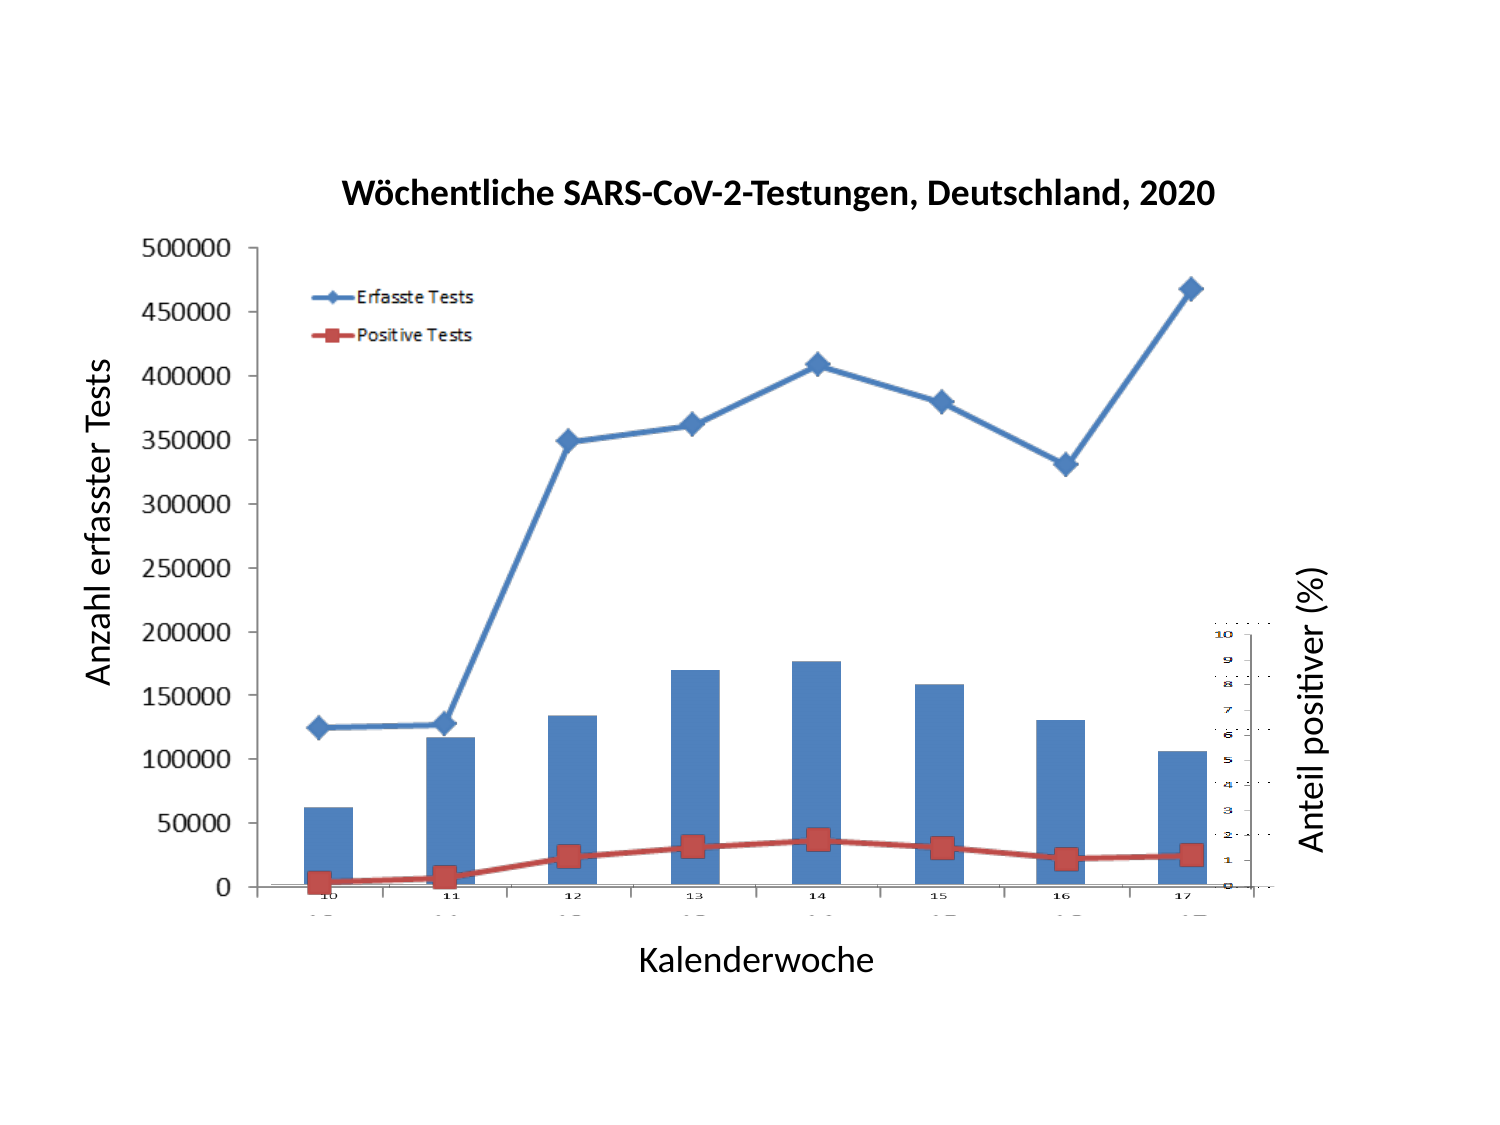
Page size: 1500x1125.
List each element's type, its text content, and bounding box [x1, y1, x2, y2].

text_box Kalenderwoche [624, 927, 890, 987]
text_box Anteil positiver (%) [1282, 551, 1338, 869]
picture [135, 229, 1279, 916]
text_box Wöchentliche SARS-CoV-2-Testungen, Deutschland, 2020 [326, 160, 1232, 221]
text_box Anzahl erfasster Tests [64, 343, 125, 702]
